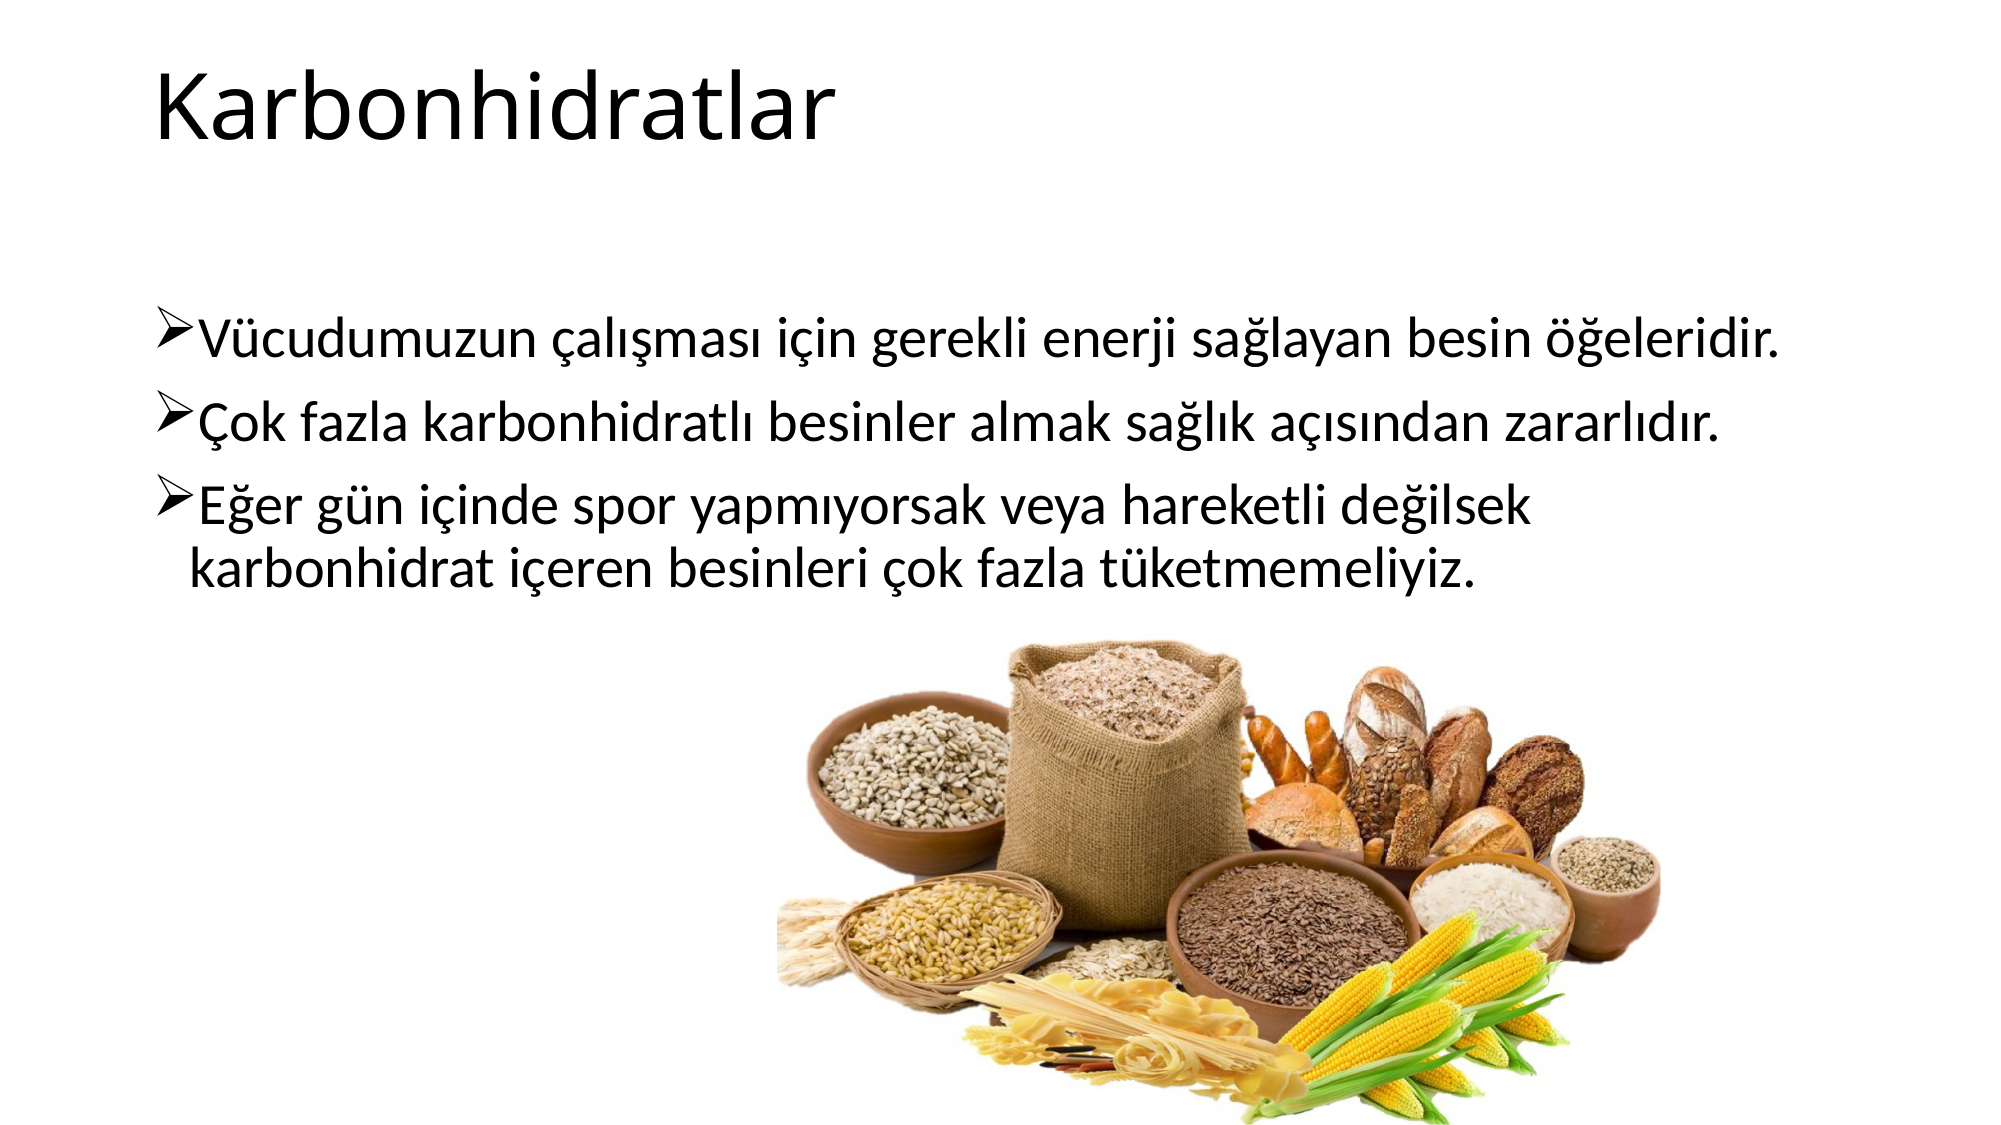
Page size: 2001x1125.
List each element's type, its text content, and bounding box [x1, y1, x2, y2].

picture [777, 634, 1661, 1125]
title Karbonhidratlar [137, 1, 1863, 219]
list Vücudumuzun çalışması için gerekli enerji sağlayan besin öğeleridir. Çok fazla karbonhidratlı besinler almak sağlık açısından zararlıdır. Eğer gün içinde spor yapmıyorsak veya hareketli değilsek karbonhidrat içeren besinleri çok fazla tüketmemeliyiz. [137, 299, 1863, 1014]
